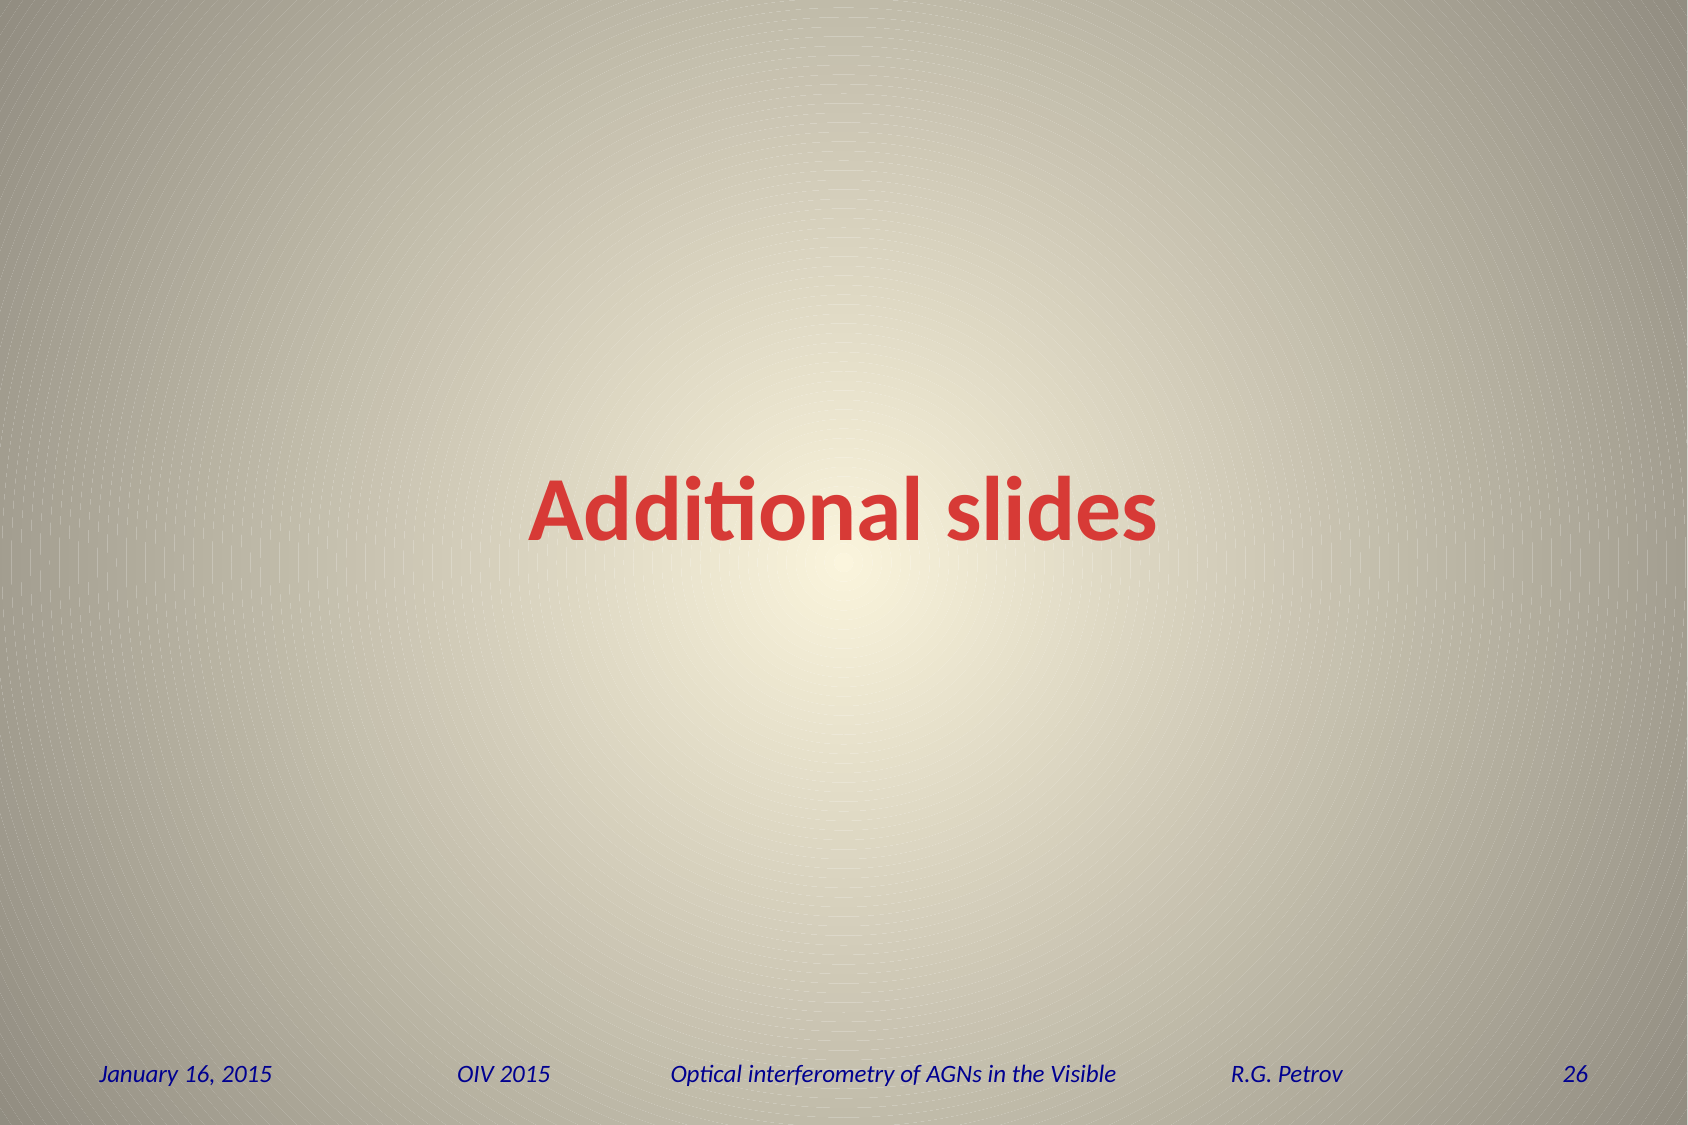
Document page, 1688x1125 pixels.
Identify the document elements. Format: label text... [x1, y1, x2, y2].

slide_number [84, 1042, 352, 1103]
slide_number 25 [1451, 1042, 1604, 1103]
title Additional slides [84, 410, 1604, 599]
footer OIV 2015 Optical interferometry of AGNs in the Visible R.G. Petrov [352, 1042, 1451, 1103]
